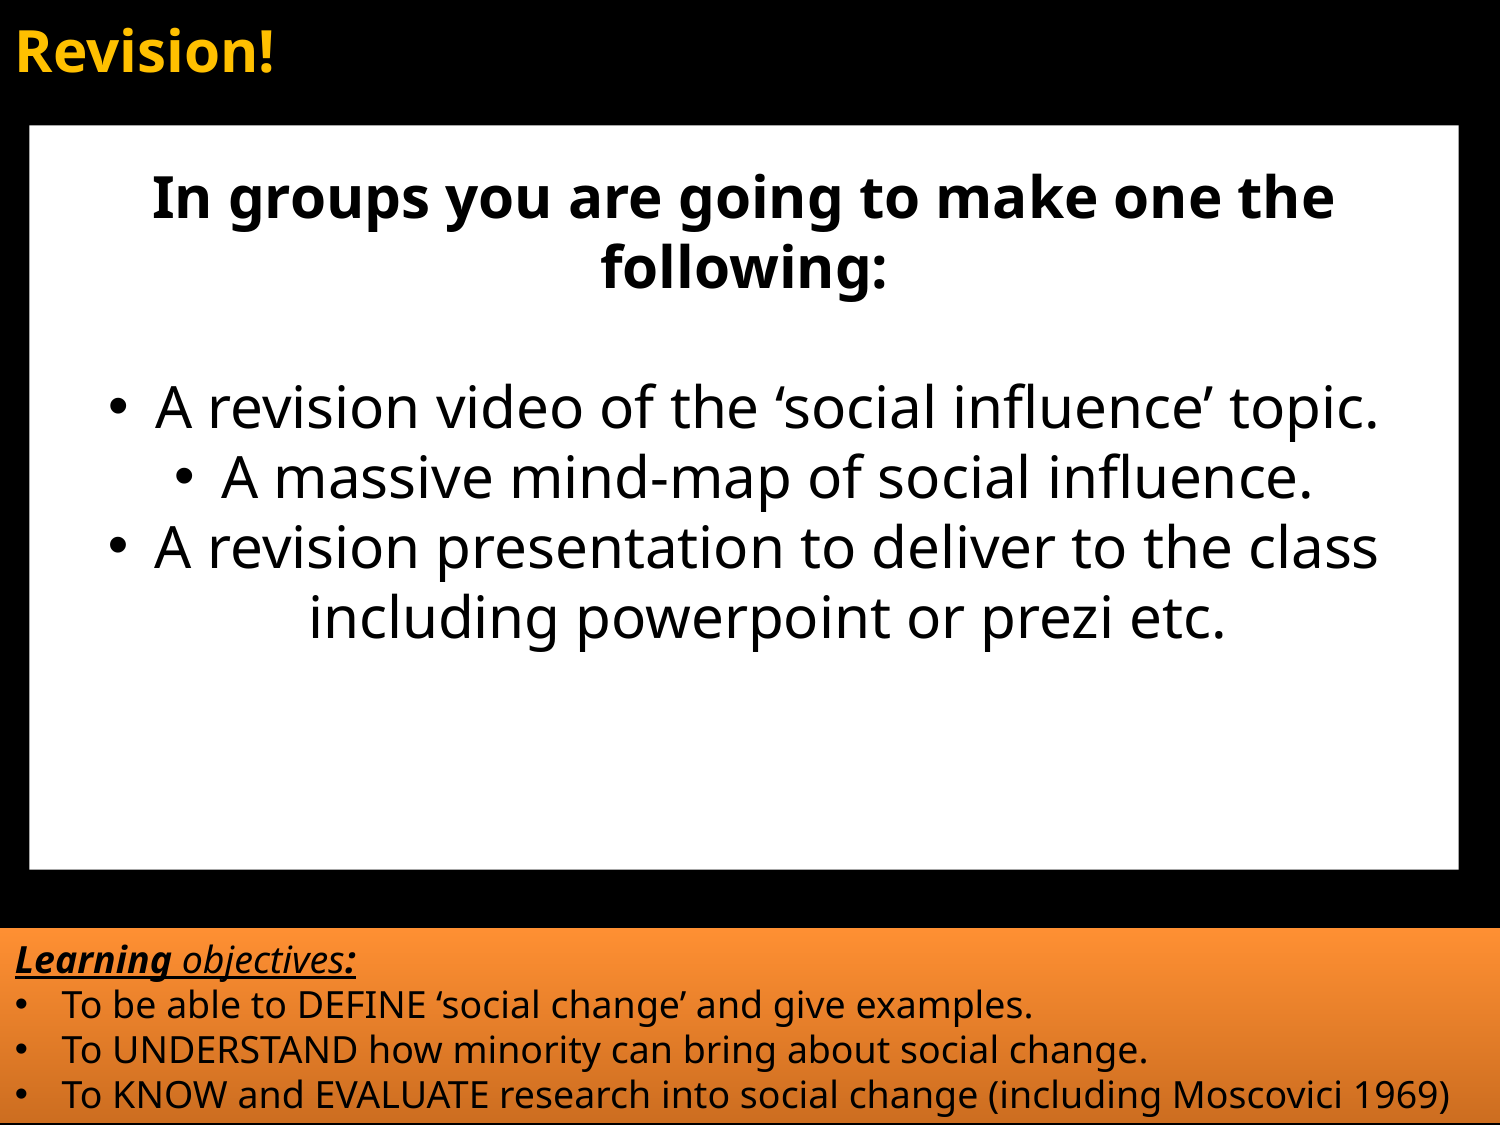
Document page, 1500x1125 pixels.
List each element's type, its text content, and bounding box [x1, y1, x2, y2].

text_box In groups you are going to make one the following: A revision video of the ‘social influence’ topic. A massive mind-map of social influence. A revision presentation to deliver to the class including powerpoint or prezi etc. [27, 123, 1461, 872]
text_box Learning objectives: To be able to DEFINE ‘social change’ and give examples. To UNDERSTAND how minority can bring about social change. To KNOW and EVALUATE research into social change (including Moscovici 1969) [0, 928, 1500, 1123]
text_box Revision! [0, 6, 1500, 162]
